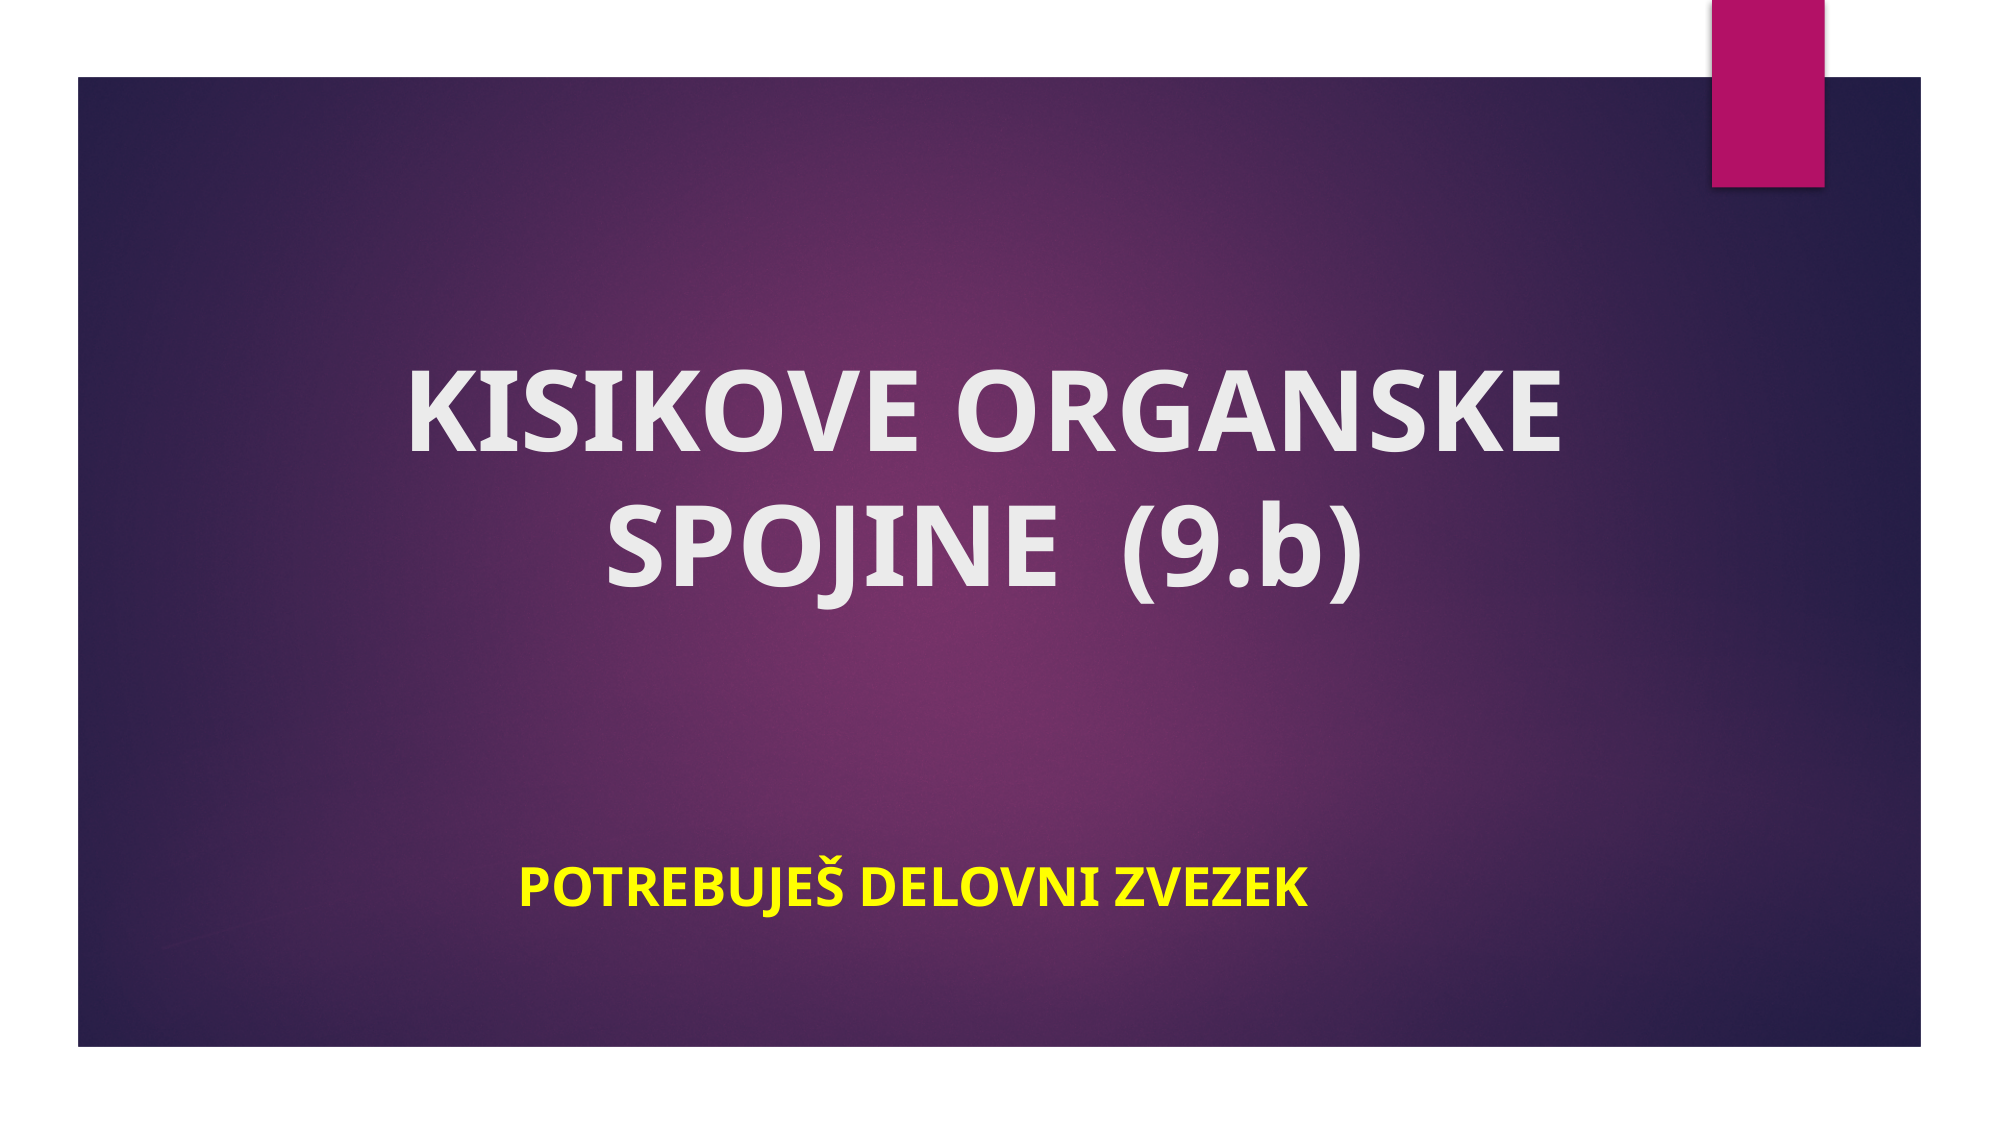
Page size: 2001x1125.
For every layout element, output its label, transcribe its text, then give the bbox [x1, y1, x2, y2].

title KISIKOVE ORGANSKE SPOJINE (9.b) [165, 177, 1805, 617]
subtitle POTREBUJEŠ DELOVNI ZVEZEK [189, 783, 1638, 925]
